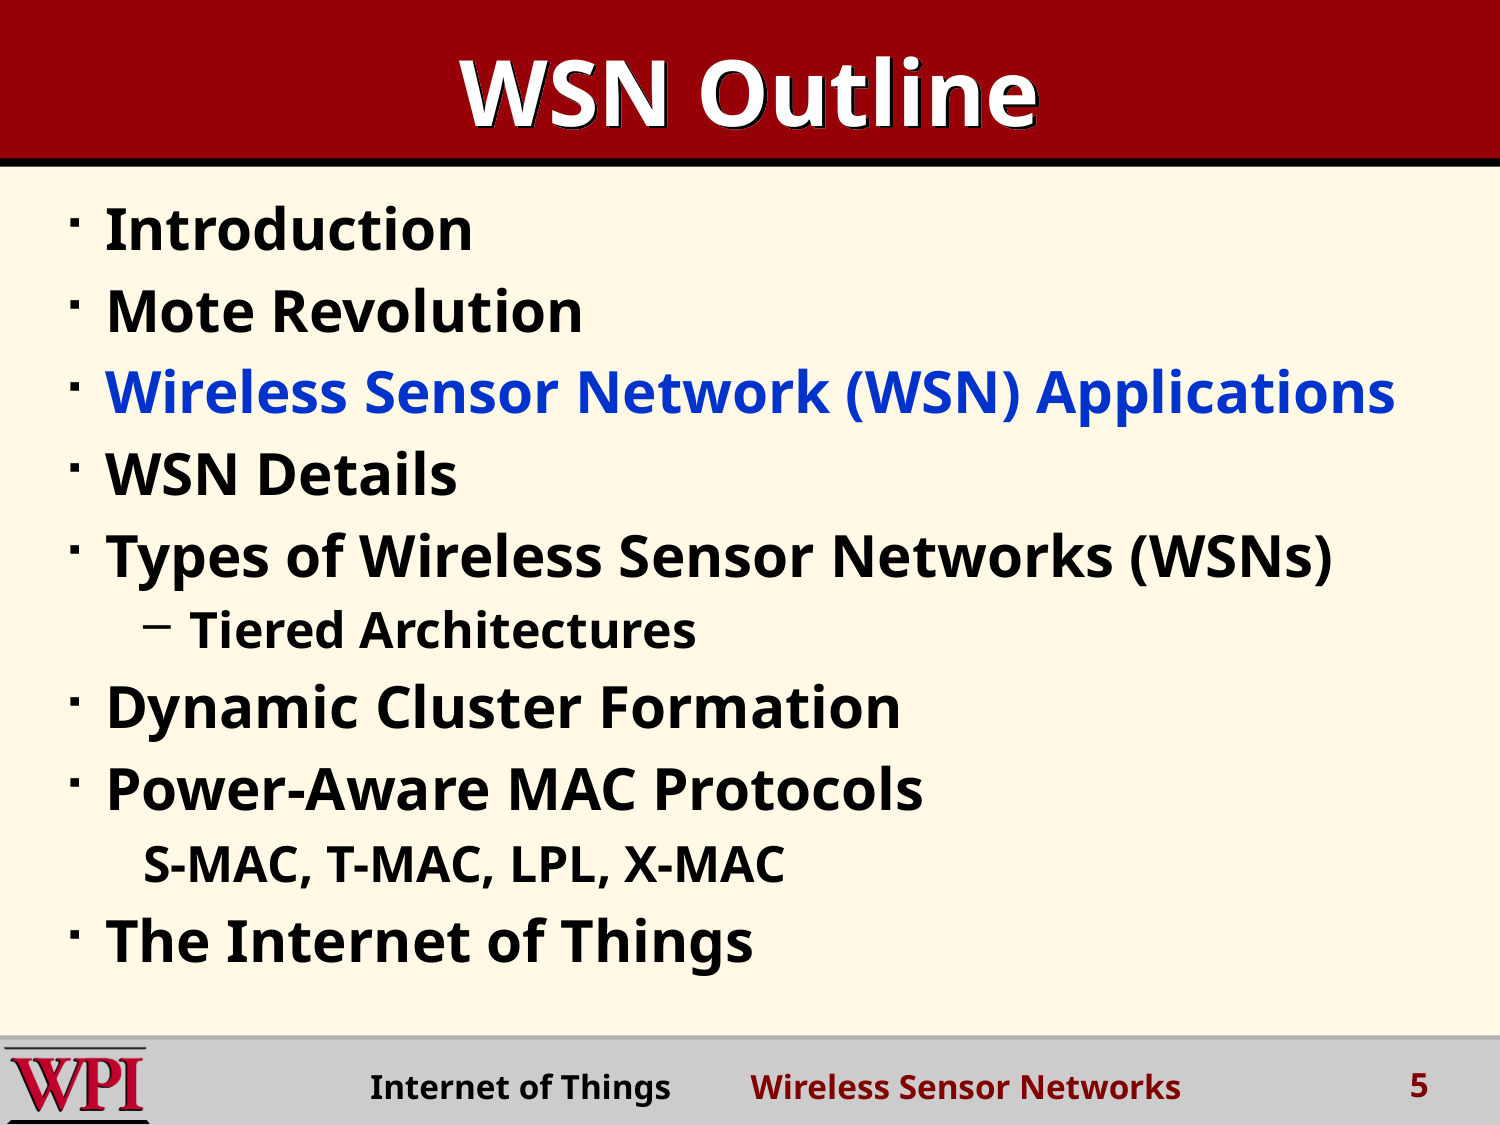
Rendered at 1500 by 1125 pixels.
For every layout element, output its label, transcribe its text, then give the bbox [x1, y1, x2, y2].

picture [0, 167, 1500, 1035]
picture [0, 1040, 1500, 1125]
slide_number 5 [1344, 1056, 1495, 1107]
list Introduction Mote Revolution Wireless Sensor Network (WSN) Applications WSN Details Types of Wireless Sensor Networks (WSNs) Tiered Architectures Dynamic Cluster Formation Power-Aware MAC Protocols S-MAC, T-MAC, LPL, X-MAC The Internet of Things [52, 184, 1432, 1024]
footer Internet of Things Wireless Sensor Networks [229, 1058, 1323, 1107]
title WSN Outline [29, 18, 1471, 150]
picture [0, 0, 1500, 158]
